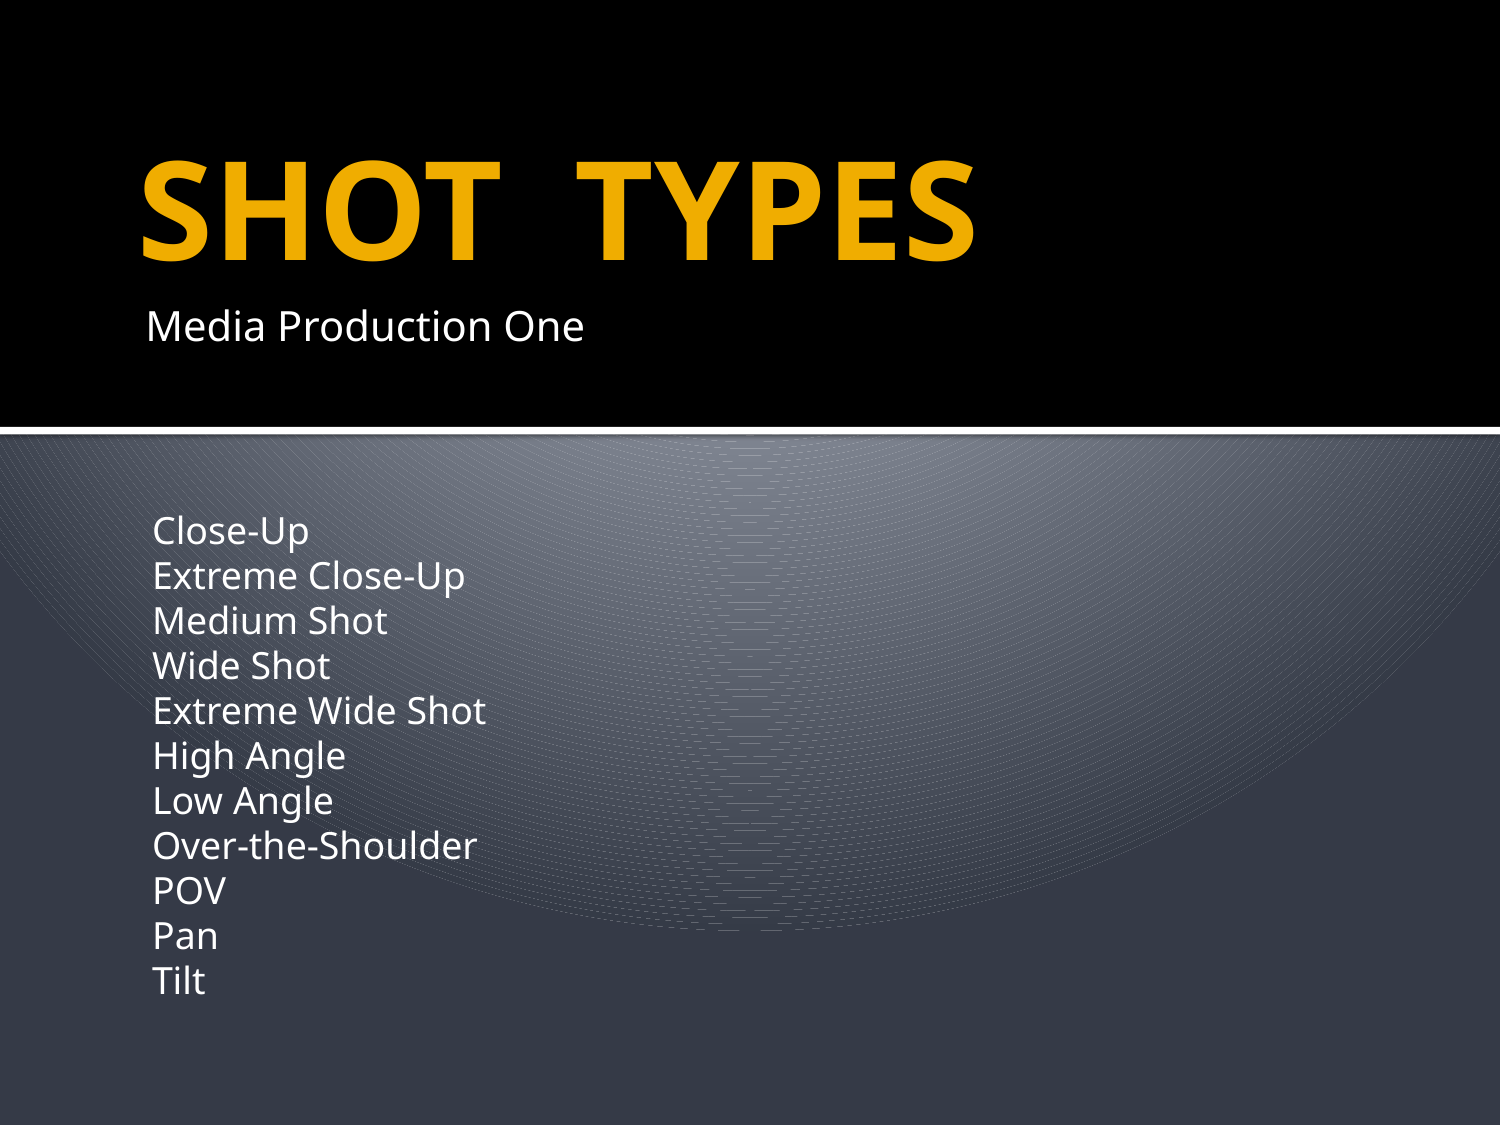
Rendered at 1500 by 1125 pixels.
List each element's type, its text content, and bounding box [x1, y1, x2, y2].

text_box Close-Up Extreme Close-Up Medium Shot Wide Shot Extreme Wide Shot High Angle Low Angle Over-the-Shoulder POV Pan Tilt [137, 499, 725, 1055]
list Media Production One [121, 299, 1438, 413]
title SHOT TYPES [123, 19, 1438, 288]
